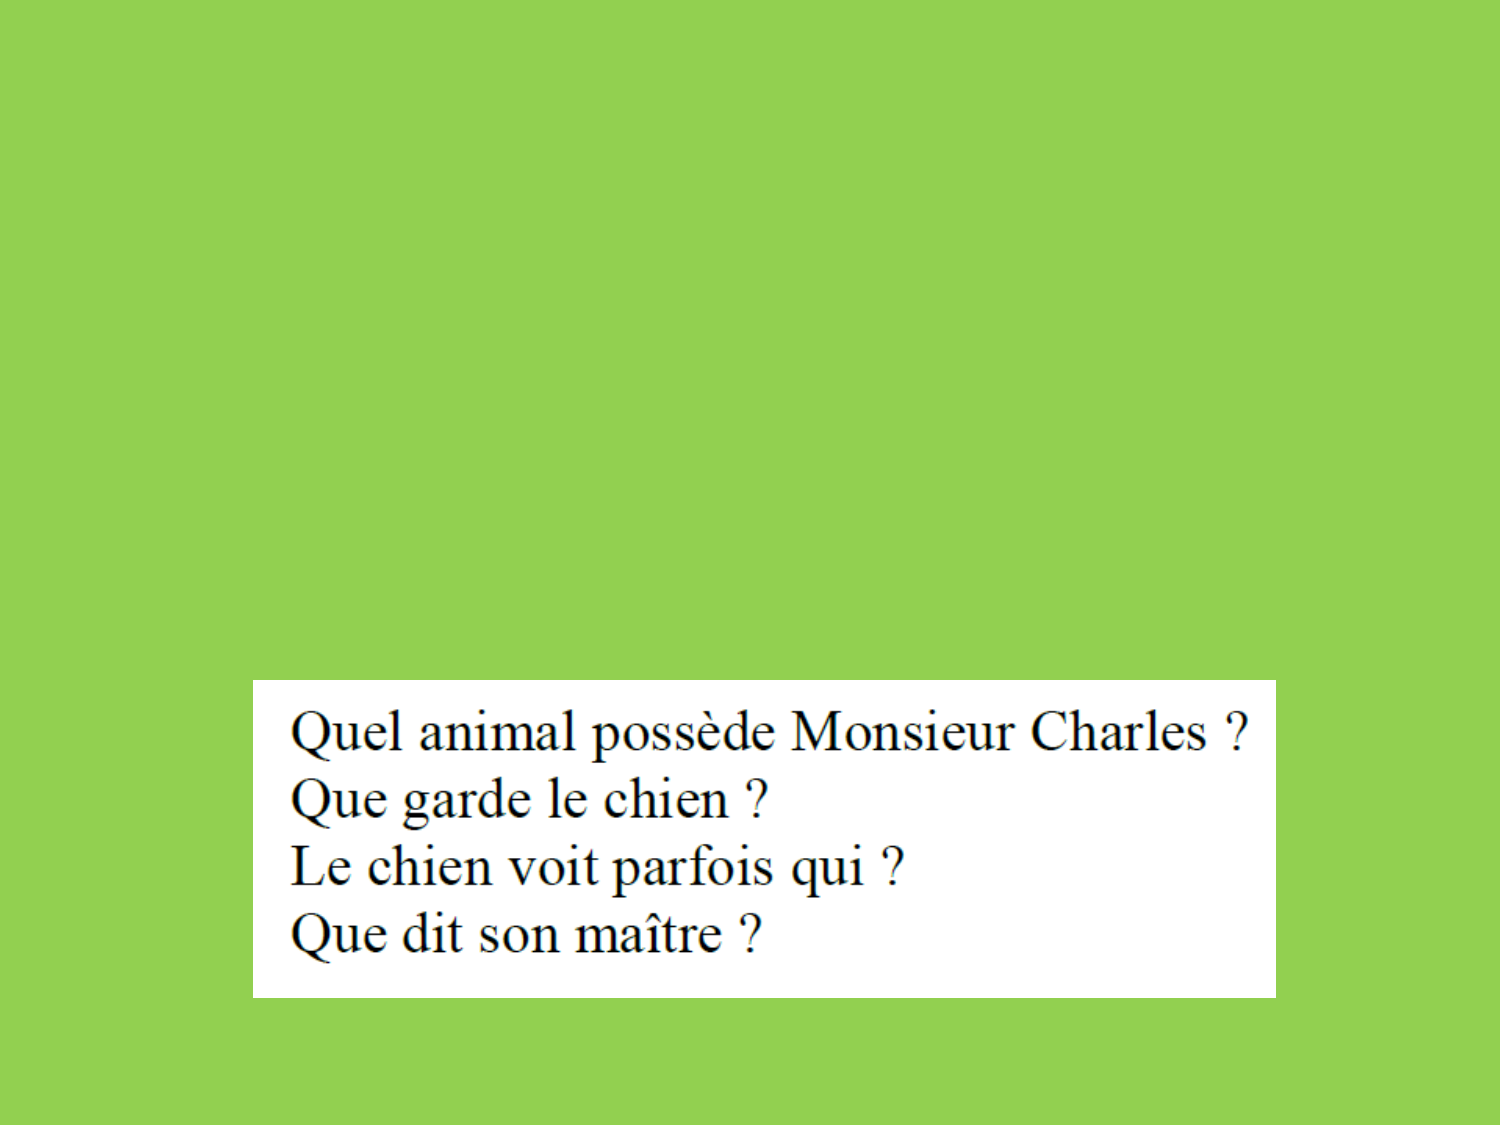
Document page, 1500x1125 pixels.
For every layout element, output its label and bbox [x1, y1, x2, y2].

picture [253, 680, 1276, 999]
